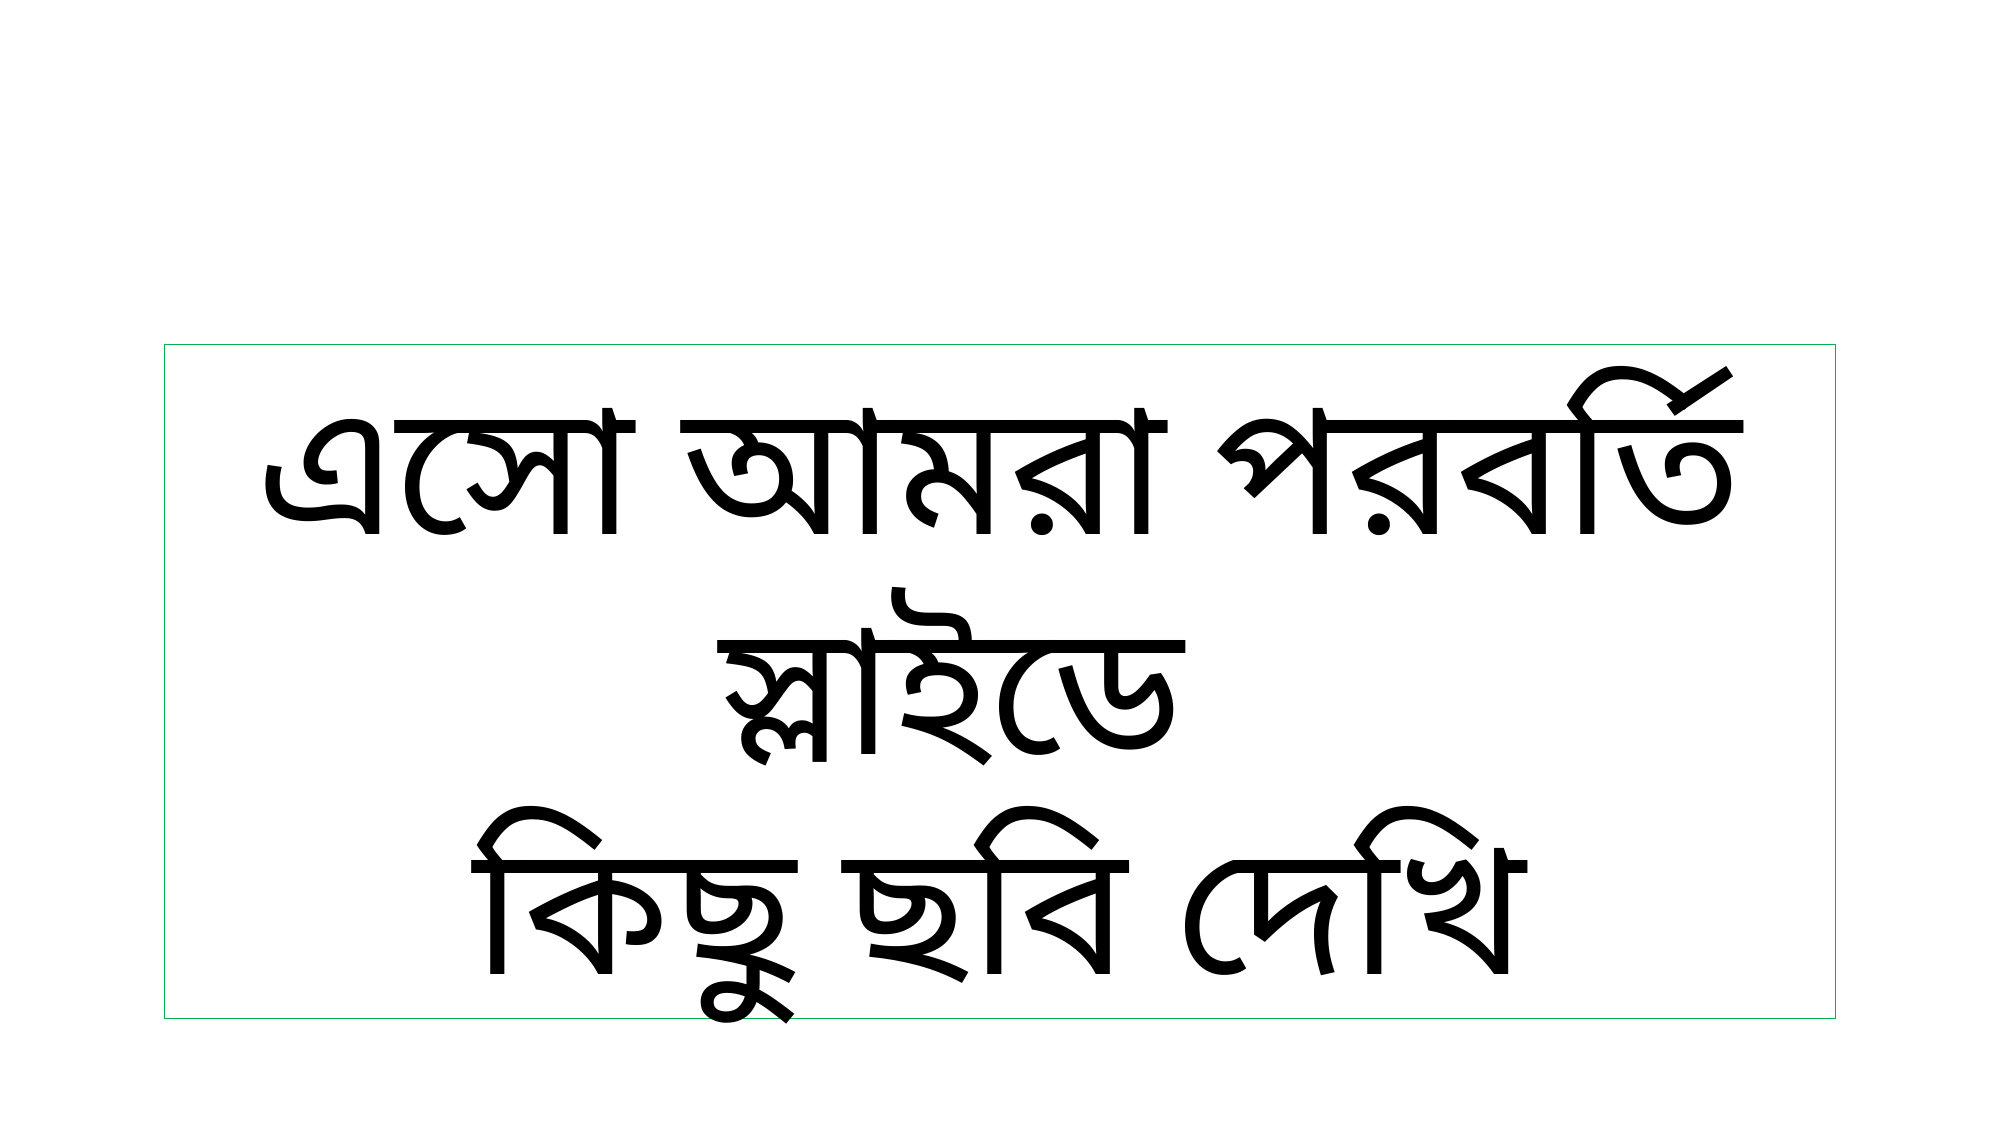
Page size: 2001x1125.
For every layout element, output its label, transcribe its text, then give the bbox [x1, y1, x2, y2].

text_box এসো আমরা পরবর্তি স্লাইডে কিছু ছবি দেখি [164, 344, 1836, 1019]
